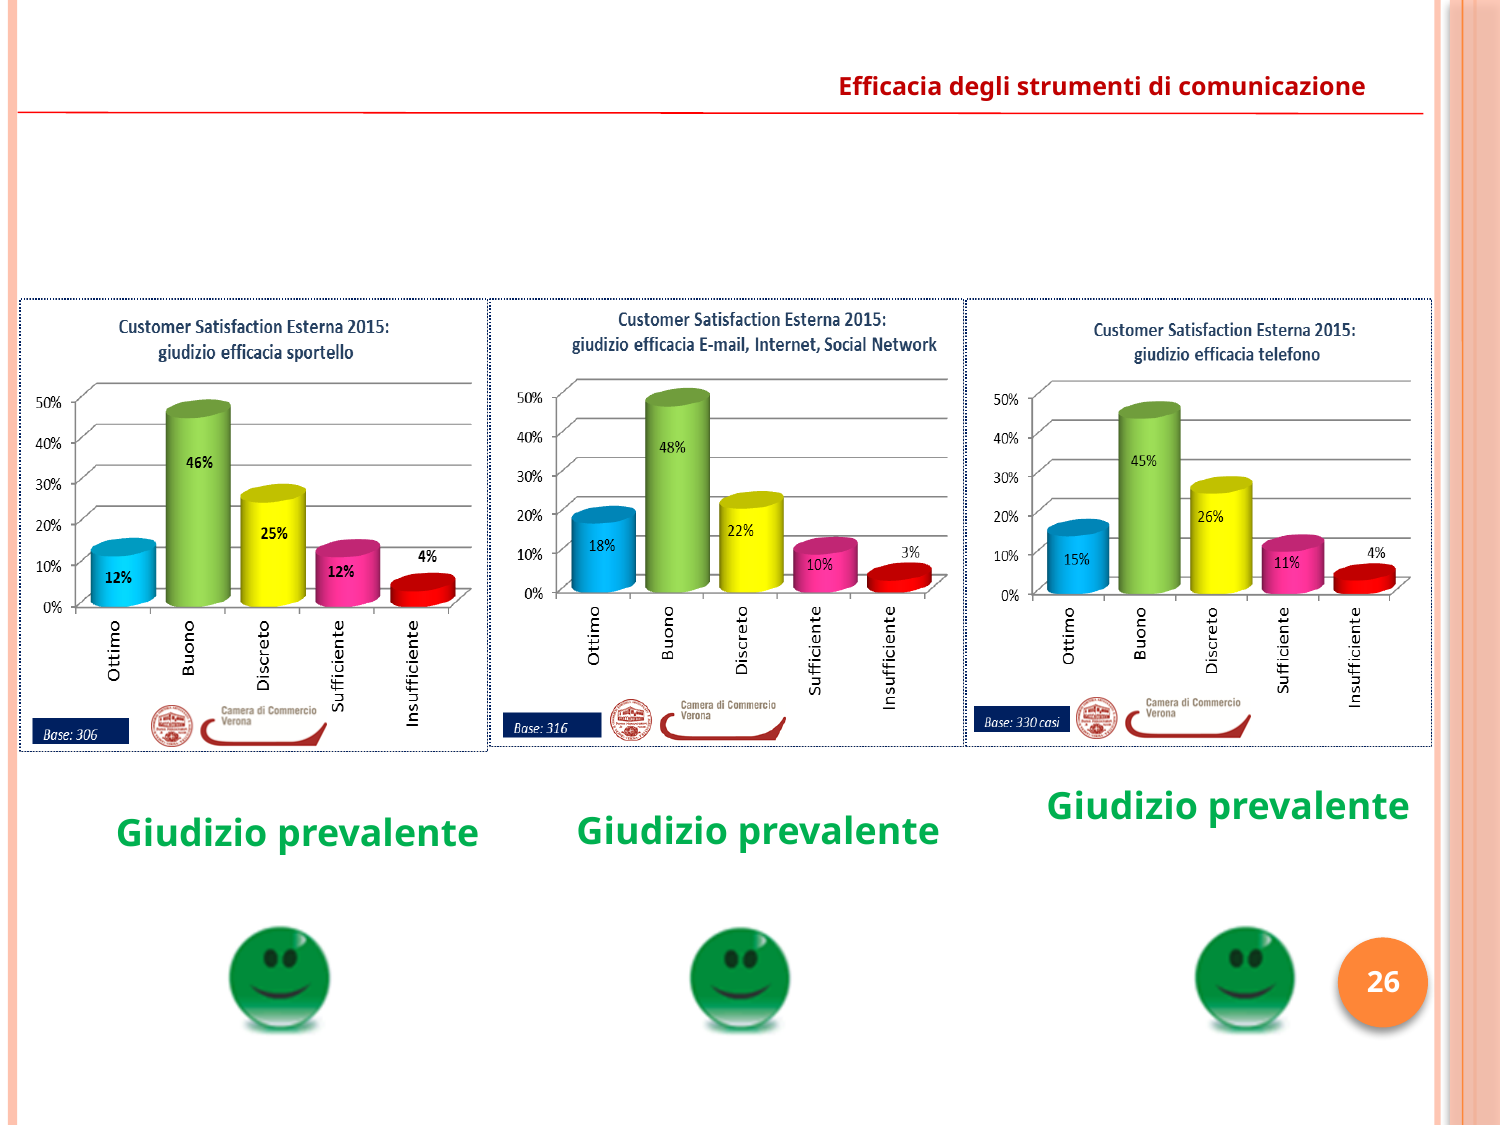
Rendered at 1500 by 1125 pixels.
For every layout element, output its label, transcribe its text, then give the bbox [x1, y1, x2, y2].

text_box Giudizio prevalente [1009, 775, 1447, 880]
text_box Efficacia degli strumenti di comunicazione [253, 57, 1383, 111]
slide_number 26 [1333, 940, 1434, 1027]
picture [683, 925, 797, 1038]
picture [223, 924, 336, 1037]
picture [19, 297, 1432, 752]
picture [1188, 924, 1301, 1037]
text_box Giudizio prevalente [542, 799, 975, 905]
text_box Giudizio prevalente [82, 801, 514, 907]
